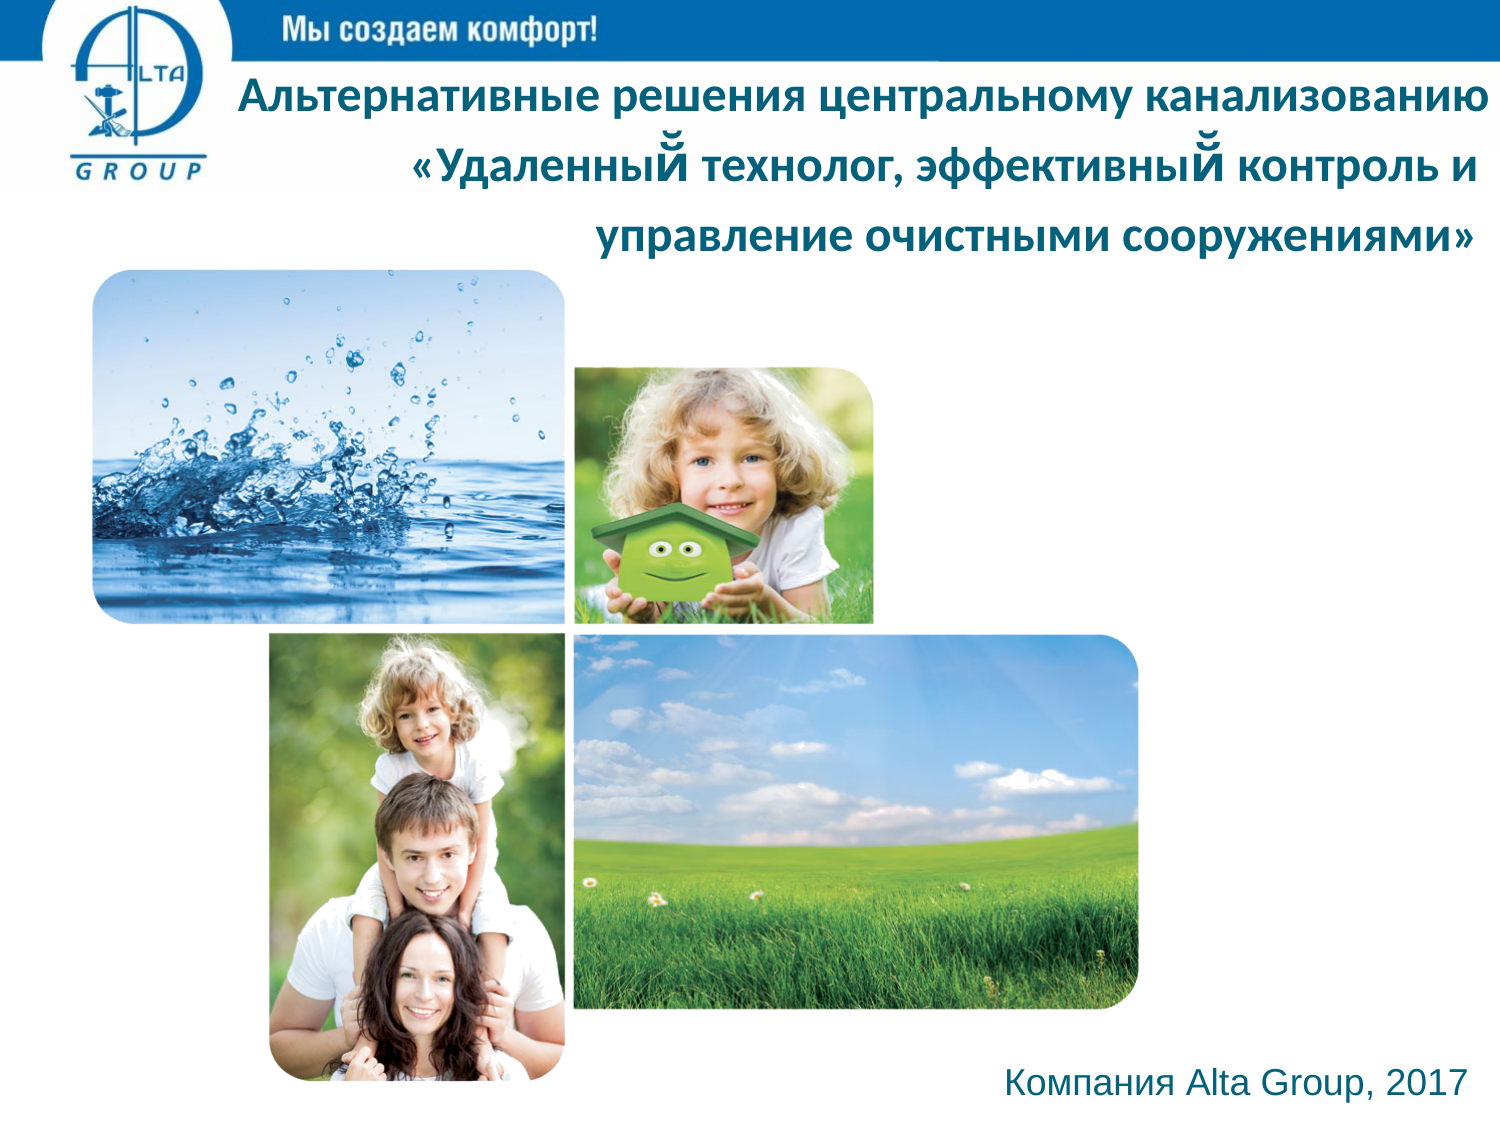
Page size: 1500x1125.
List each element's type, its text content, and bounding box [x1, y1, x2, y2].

picture [1079, 1078, 1086, 1087]
subtitle Альтернативные решения центральному канализованию «Удаленный̆ технолог, эффективный̆ контроль и управление очистными сооружениями» [15, 54, 1494, 267]
picture [79, 261, 1149, 1087]
picture [1031, 1078, 1041, 1087]
subtitle Спасибо за внимание! [989, 1050, 1155, 1100]
picture [0, 0, 1500, 192]
text_box Компания Alta Group, 2017 [989, 1050, 1484, 1111]
